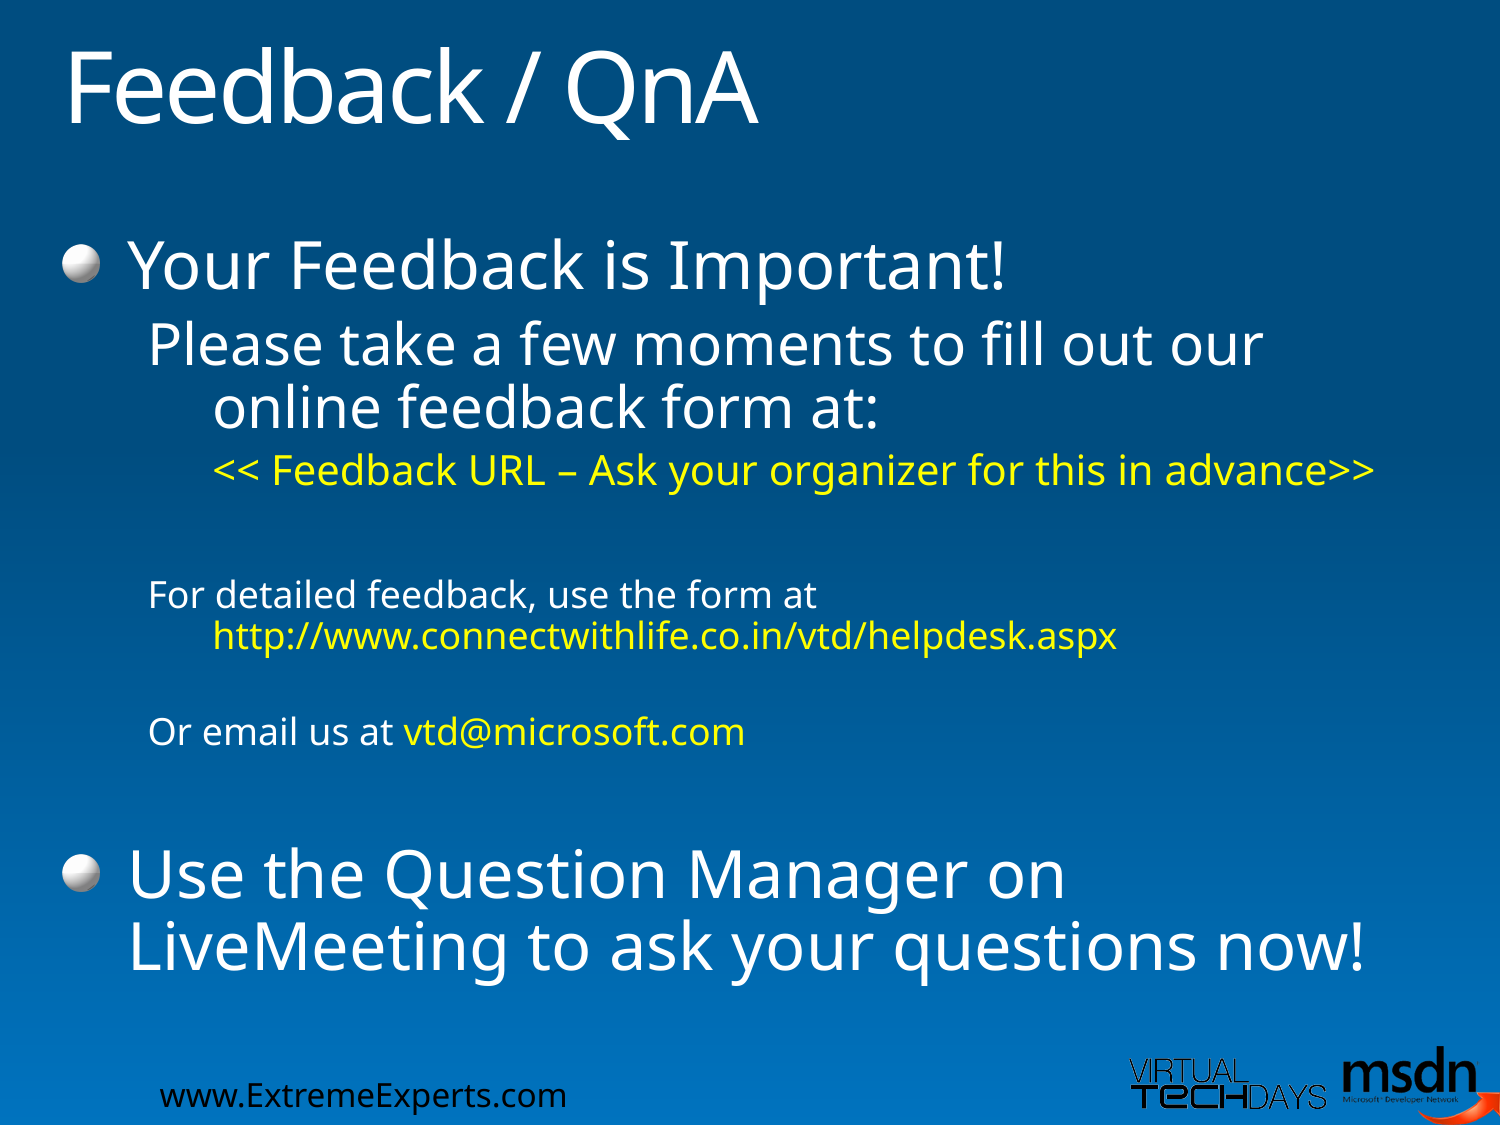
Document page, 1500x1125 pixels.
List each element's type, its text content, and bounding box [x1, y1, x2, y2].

picture [62, 854, 100, 892]
picture [1343, 1046, 1500, 1125]
picture [1125, 1049, 1327, 1119]
title Feedback / QnA [62, 37, 1438, 147]
picture [62, 244, 100, 283]
list Your Feedback is Important! Please take a few moments to fill out our online feedback form at: << Feedback URL – Ask your organizer for this in advance>> For detailed feedback, use the form at http://www.connectwithlife.co.in/vtd/helpdesk.aspx Or email us at vtd@microsoft.com Use the Question Manager on LiveMeeting to ask your questions now! [62, 231, 1438, 1010]
